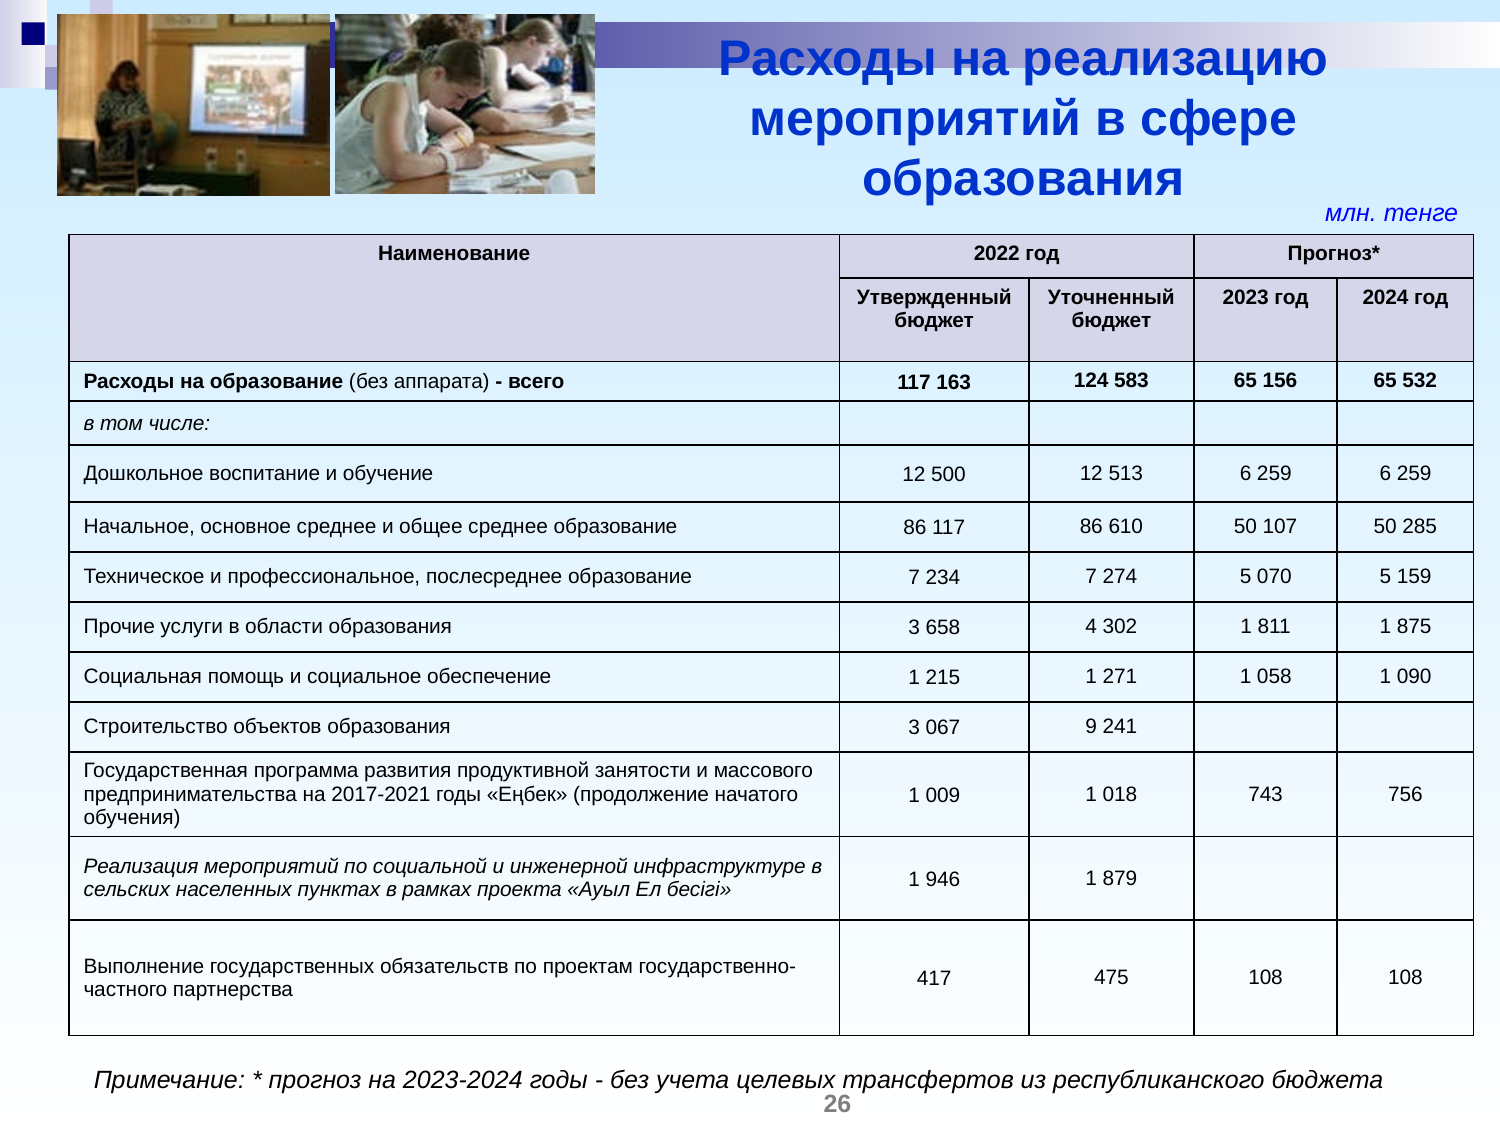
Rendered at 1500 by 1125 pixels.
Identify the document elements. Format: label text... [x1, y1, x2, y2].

table_cell 117 163 [840, 362, 1028, 400]
table_cell 1 875 [1338, 603, 1473, 651]
table_cell 124 583 [1030, 362, 1193, 400]
table_cell Прочие услуги в области образования [70, 603, 839, 651]
table_cell 1 811 [1195, 603, 1336, 651]
table_cell 2022 год [840, 235, 1193, 277]
table_cell 1 946 [840, 837, 1028, 919]
picture [57, 14, 330, 196]
table_cell 7 274 [1030, 553, 1193, 601]
table_cell Уточненный бюджет [1030, 279, 1193, 361]
table_cell 3 658 [840, 603, 1028, 651]
table_cell 1 605 [69, 191, 598, 202]
table_cell 9 241 [1030, 703, 1193, 751]
table_cell 12 500 [840, 446, 1028, 501]
table_cell [840, 402, 1028, 444]
table_cell Наименование [70, 235, 839, 361]
table_cell 1 215 [840, 653, 1028, 701]
table_cell 86 117 [840, 503, 1028, 551]
table_cell [1338, 837, 1473, 919]
table_cell 108 [1338, 921, 1473, 1035]
table_cell Социальная помощь и социальное обеспечение [70, 653, 839, 701]
table_cell 743 [1195, 753, 1336, 836]
table_cell 1 018 [1030, 753, 1193, 836]
table_cell [1195, 402, 1336, 444]
table_cell Выполнение государственных обязательств по проектам государственно-частного партнерства [70, 921, 839, 1035]
table_cell 3 067 [840, 703, 1028, 751]
table_cell 65 156 [1195, 362, 1336, 400]
table_cell 50 285 [1338, 503, 1473, 551]
title Расходы на реализацию мероприятий в сфере образования [624, 14, 1422, 191]
table_cell 5 070 [1195, 553, 1336, 601]
table_cell 12 513 [1030, 446, 1193, 501]
table_cell 50 107 [1195, 503, 1336, 551]
table_cell [1195, 703, 1336, 751]
table_cell 1 879 [1030, 837, 1193, 919]
table_cell 65 532 [1338, 362, 1473, 400]
table_cell 1 058 [1195, 653, 1336, 701]
table_cell [1338, 402, 1473, 444]
table_cell 6 259 [1338, 446, 1473, 501]
table_cell Государственная программа развития продуктивной занятости и массового предпринимательства на 2017-2021 годы «Еңбек» (продолжение начатого обучения) [70, 753, 839, 836]
table_cell в том числе: [70, 402, 839, 444]
table_cell 2023 год [1195, 279, 1336, 361]
table_cell 1 271 [1030, 653, 1193, 701]
table_cell 4 302 [1030, 603, 1193, 651]
table_header млн. тенге [69, 191, 1473, 234]
table_cell 2024 год [1338, 279, 1473, 361]
table_cell 417 [840, 921, 1028, 1035]
table_cell Начальное, основное среднее и общее среднее образование [70, 503, 839, 551]
table_cell Техническое и профессиональное, послесреднее образование [70, 553, 839, 601]
table_cell Реализация мероприятий по социальной и инженерной инфраструктуре в сельских населенных пунктах в рамках проекта «Ауыл Ел бесігі» [70, 837, 839, 919]
table_cell 7 234 [840, 553, 1028, 601]
table_cell 108 [1195, 921, 1336, 1035]
table_cell 5 159 [1338, 553, 1473, 601]
text_box Примечание: * прогноз на 2023-2024 годы - без учета целевых трансфертов из республиканского бюджета [64, 1055, 1415, 1101]
picture [335, 14, 596, 194]
table_cell Строительство объектов образования [70, 703, 839, 751]
table_cell Прогноз* [1195, 235, 1473, 277]
table_cell 475 [1030, 921, 1193, 1035]
table_cell 1 009 [840, 753, 1028, 836]
slide_number 26 [687, 1101, 988, 1125]
table_cell Дошкольное воспитание и обучение [70, 446, 839, 501]
table_cell 1 090 [1338, 653, 1473, 701]
table_cell [1195, 837, 1336, 919]
table_cell [1338, 703, 1473, 751]
table_cell Утвержденный бюджет [840, 279, 1028, 361]
table_cell Расходы на образование (без аппарата) - всего [70, 362, 839, 400]
table_cell 86 610 [1030, 503, 1193, 551]
table_cell 756 [1338, 753, 1473, 836]
table_cell [1030, 402, 1193, 444]
table_cell 6 259 [1195, 446, 1336, 501]
